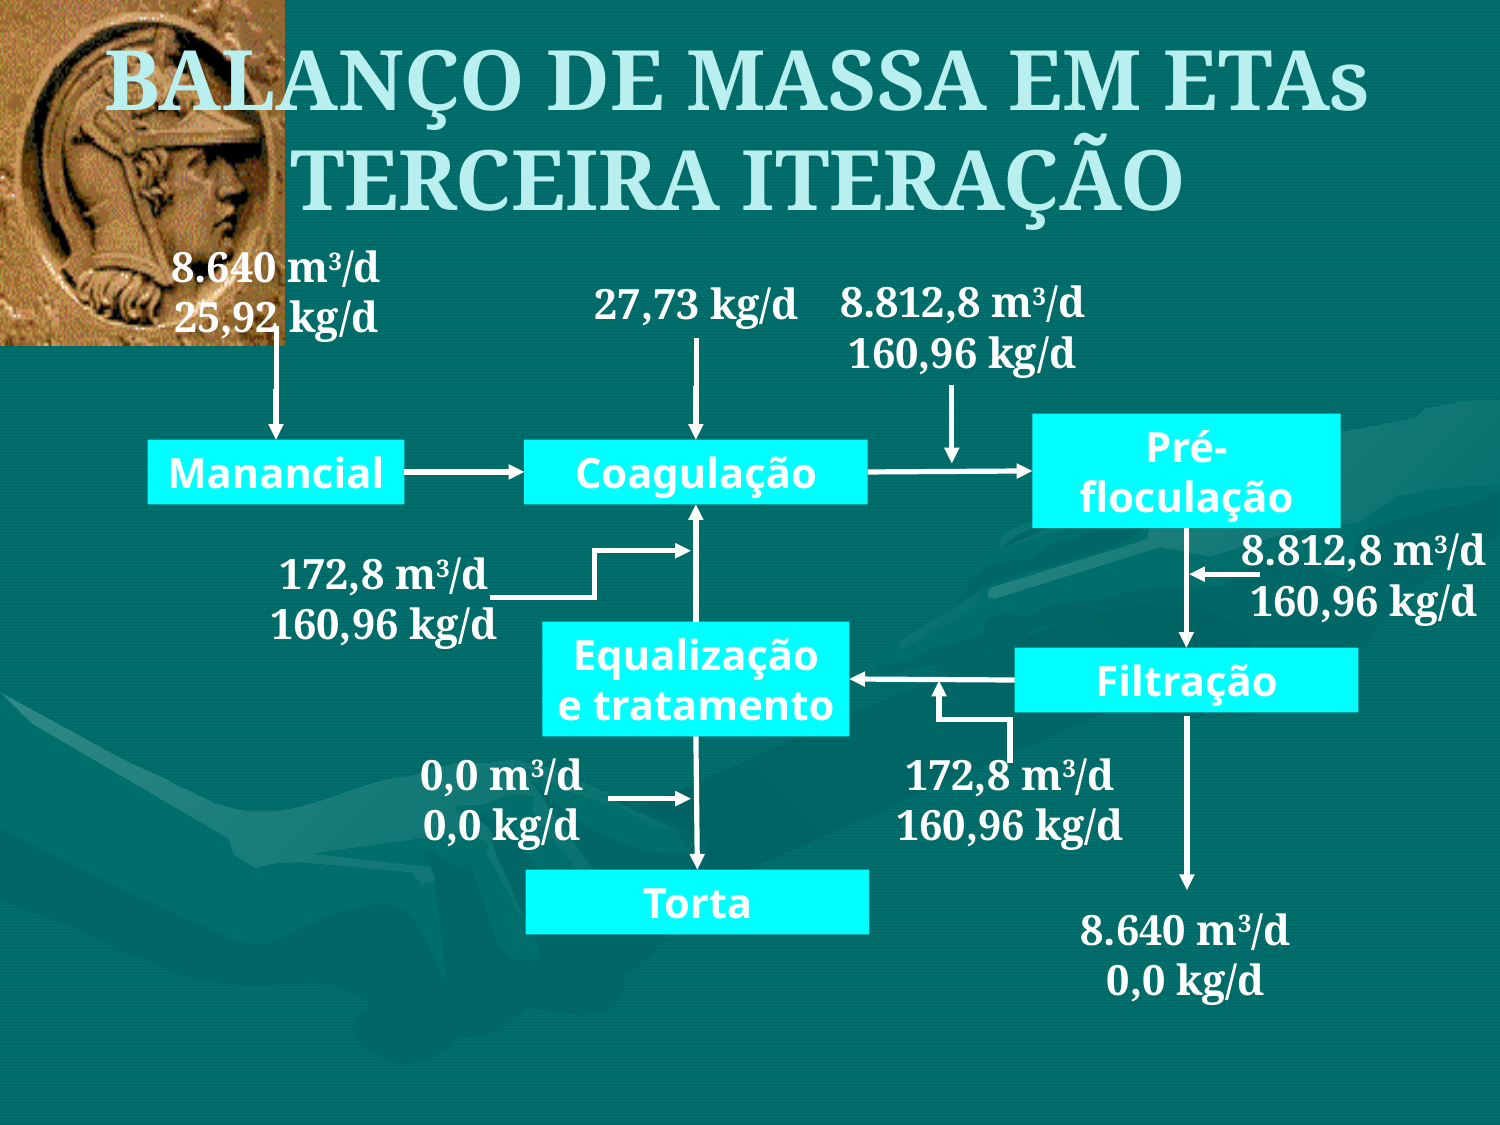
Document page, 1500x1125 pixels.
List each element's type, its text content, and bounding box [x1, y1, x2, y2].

text_box 27,73 kg/d [596, 267, 798, 338]
text_box 8.812,8 m3/d 160,96 kg/d [856, 290, 1069, 362]
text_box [933, 686, 1016, 758]
text_box Manancial [147, 439, 405, 505]
text_box 8.640 m3/d 0,0 kg/d [1061, 911, 1310, 995]
text_box 8.640 m3/d 25,92 kg/d [288, 255, 377, 327]
text_box 172,8 m3/d 160,96 kg/d [277, 562, 491, 634]
text_box 172,8 m3/d 160,96 kg/d [903, 763, 1117, 835]
text_box Equalização e tratamento [542, 621, 850, 737]
text_box Torta [525, 869, 870, 935]
text_box Coagulação [524, 439, 868, 505]
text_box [490, 550, 691, 598]
text_box 0,0 m3/d 0,0 kg/d [395, 763, 609, 835]
text_box 8.812,8 m3/d 160,96 kg/d [1257, 538, 1471, 610]
title BALANÇO DE MASSA EM ETAs TERCEIRA ITERAÇÃO [288, 42, 1412, 213]
text_box Pré-floculação [1032, 413, 1341, 529]
text_box Filtração [1014, 647, 1359, 713]
picture [0, 0, 288, 350]
